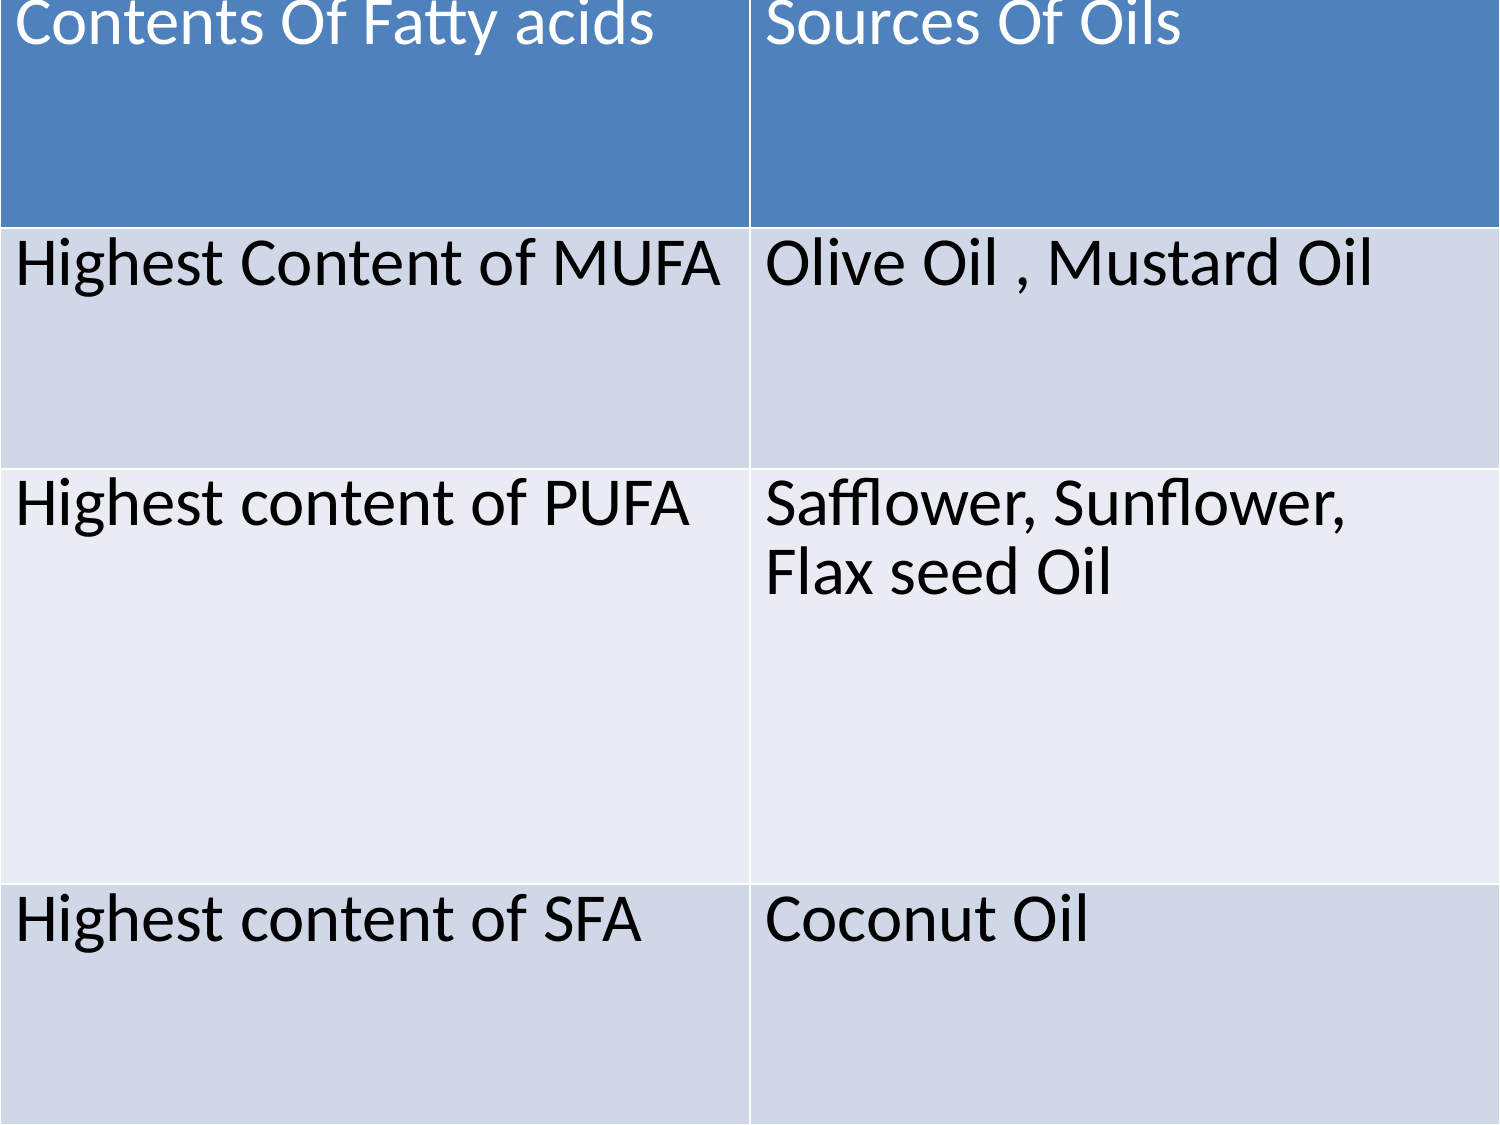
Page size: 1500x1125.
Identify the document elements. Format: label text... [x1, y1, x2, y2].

table_cell Coconut Oil [751, 885, 1499, 1124]
table_cell Highest content of SFA [1, 885, 749, 1124]
table_cell Olive Oil , Mustard Oil [751, 229, 1499, 468]
table_cell Highest Content of MUFA [1, 229, 749, 468]
table_header Sources Of Oils [751, 0, 1499, 227]
table_cell Highest content of PUFA [1, 470, 749, 883]
table_cell Safflower, Sunflower, Flax seed Oil [751, 470, 1499, 883]
table_header Contents Of Fatty acids [1, 0, 749, 227]
